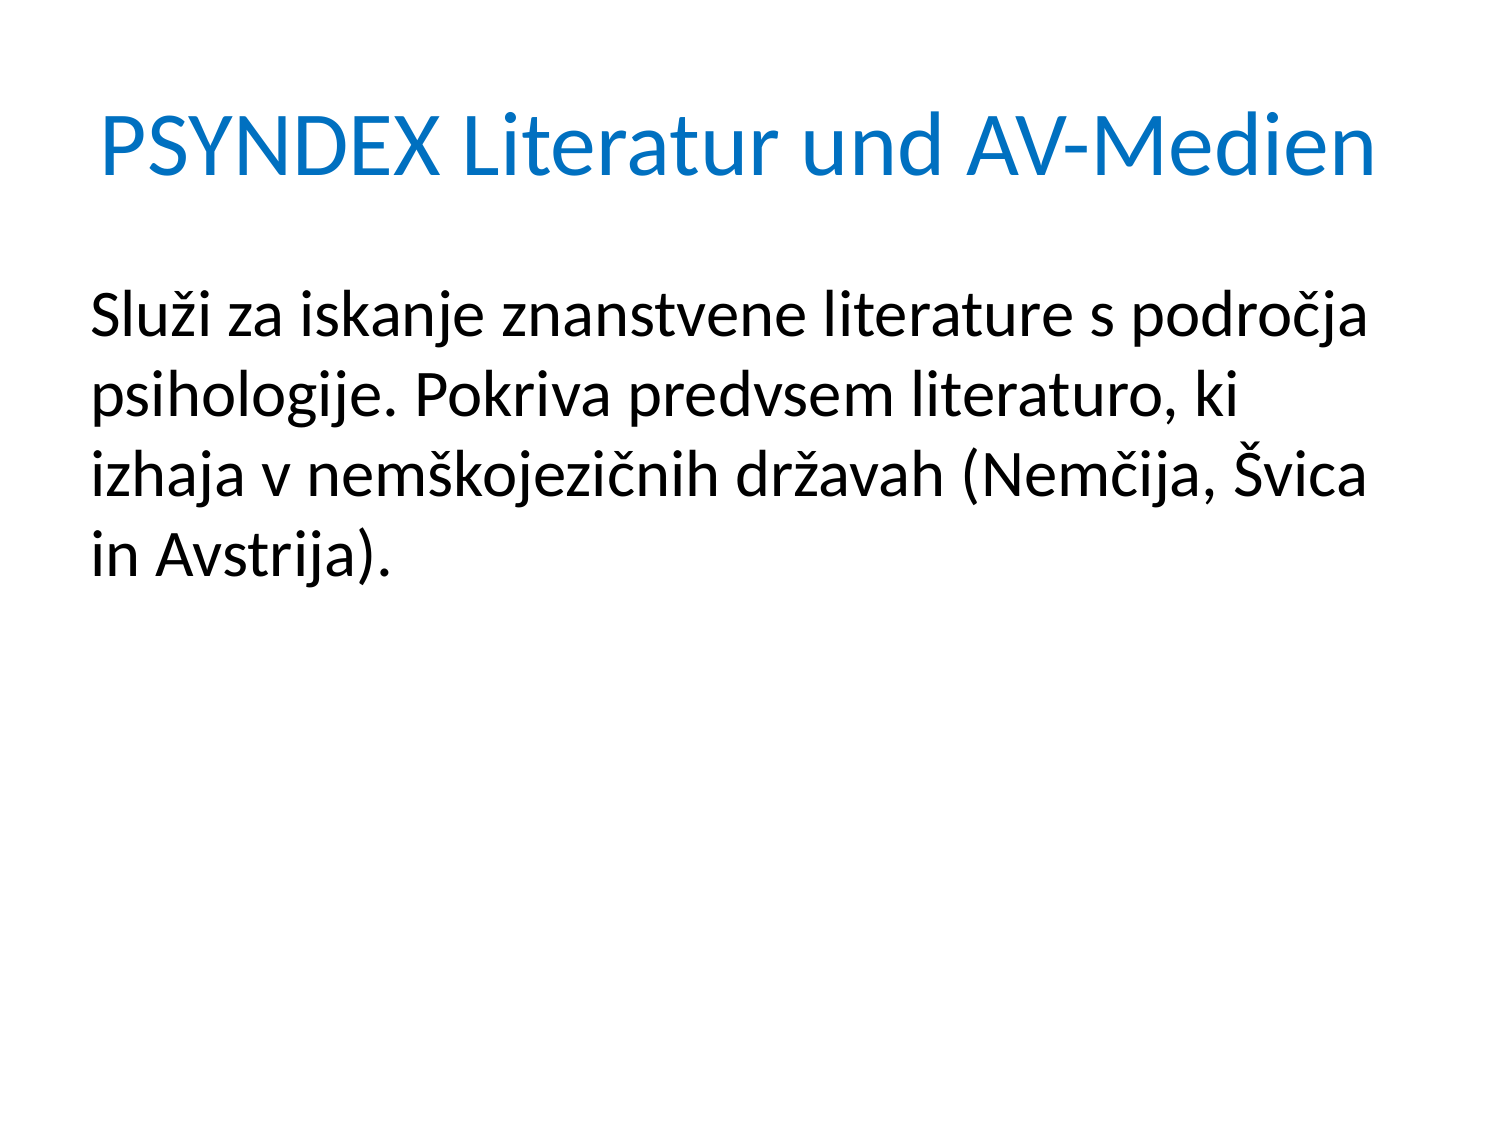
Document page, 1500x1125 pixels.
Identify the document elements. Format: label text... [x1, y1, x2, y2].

list Služi za iskanje znanstvene literature s področja psihologije. Pokriva predvsem literaturo, ki izhaja v nemškojezičnih državah (Nemčija, Švica in Avstrija). [75, 262, 1425, 1005]
title PSYNDEX Literatur und AV-Medien [75, 45, 1425, 233]
